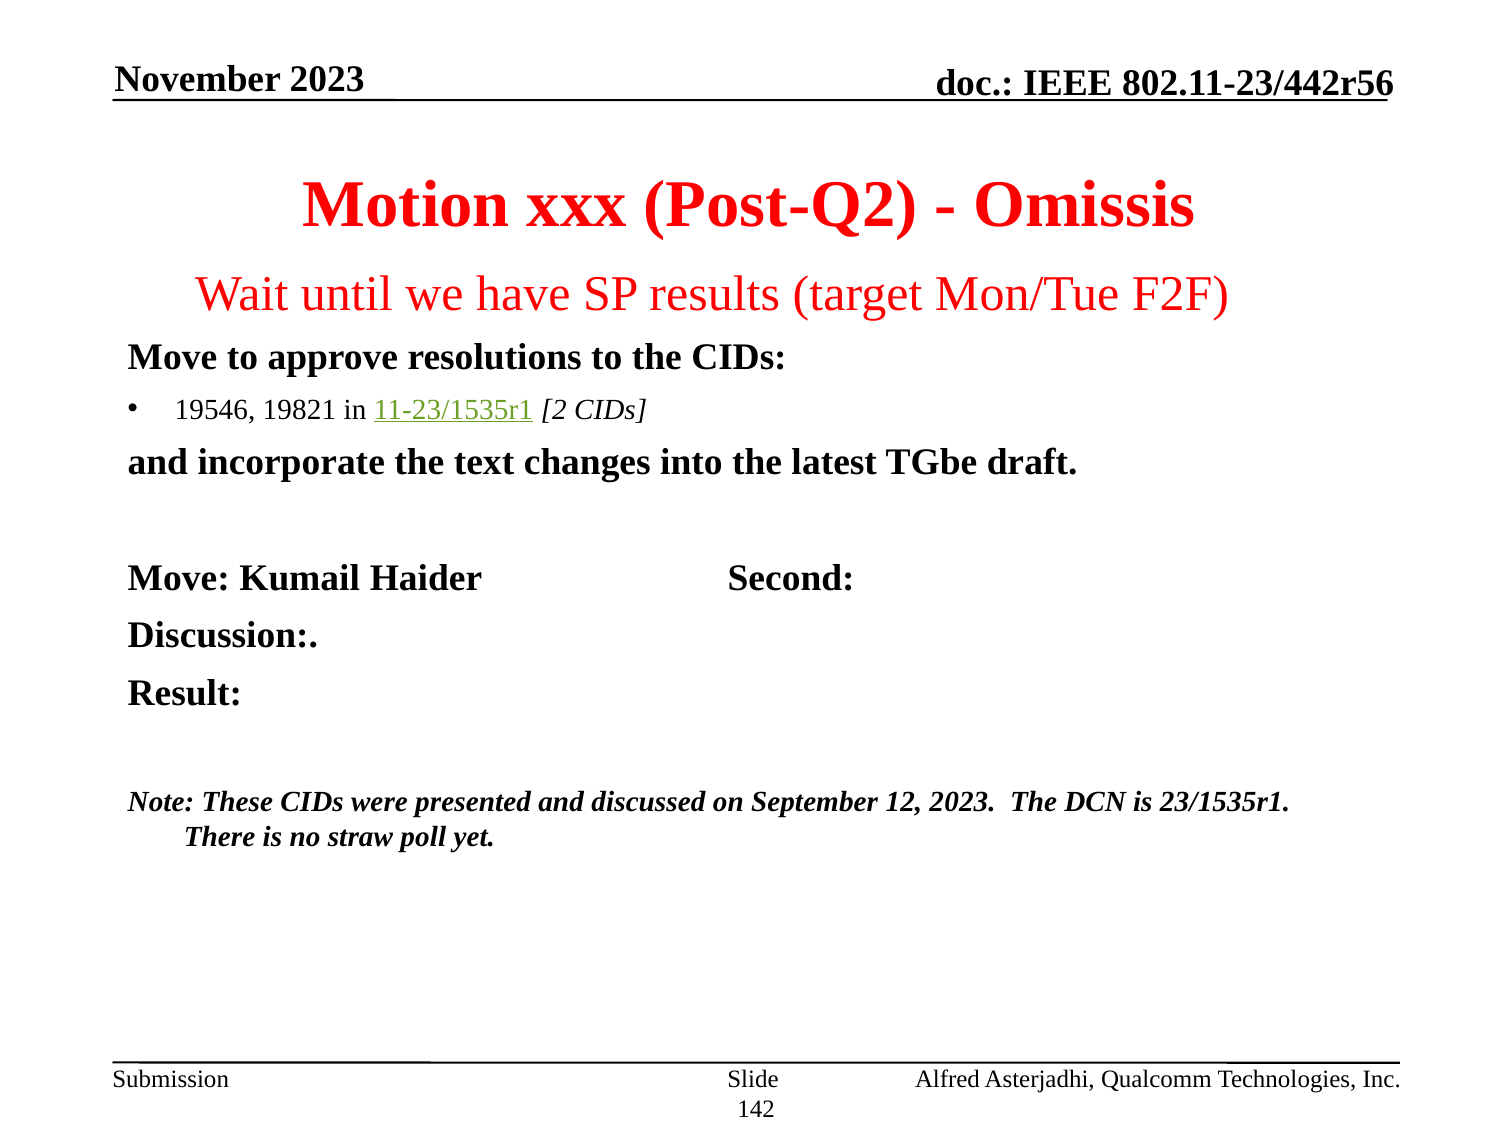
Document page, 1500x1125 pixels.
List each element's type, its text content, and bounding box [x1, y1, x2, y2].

slide_number Slide 142 [712, 1061, 800, 1123]
list Move to approve resolutions to the CIDs: 19546, 19821 in 11-23/1535r1 [2 CIDs] and incorporate the text changes into the latest TGbe draft. Move: Kumail Haider Second: Discussion:. Result: Note: These CIDs were presented and discussed on September 12, 2023. The DCN is 23/1535r1. There is no straw poll yet. [112, 324, 1388, 1000]
text_box Wait until we have SP results (target Mon/Tue F2F) [180, 252, 1245, 328]
title Motion xxx (Post-Q2) - Omissis [112, 112, 1388, 288]
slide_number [114, 54, 423, 100]
footer Alfred Asterjadhi, Qualcomm Technologies, Inc. [878, 1061, 1402, 1093]
